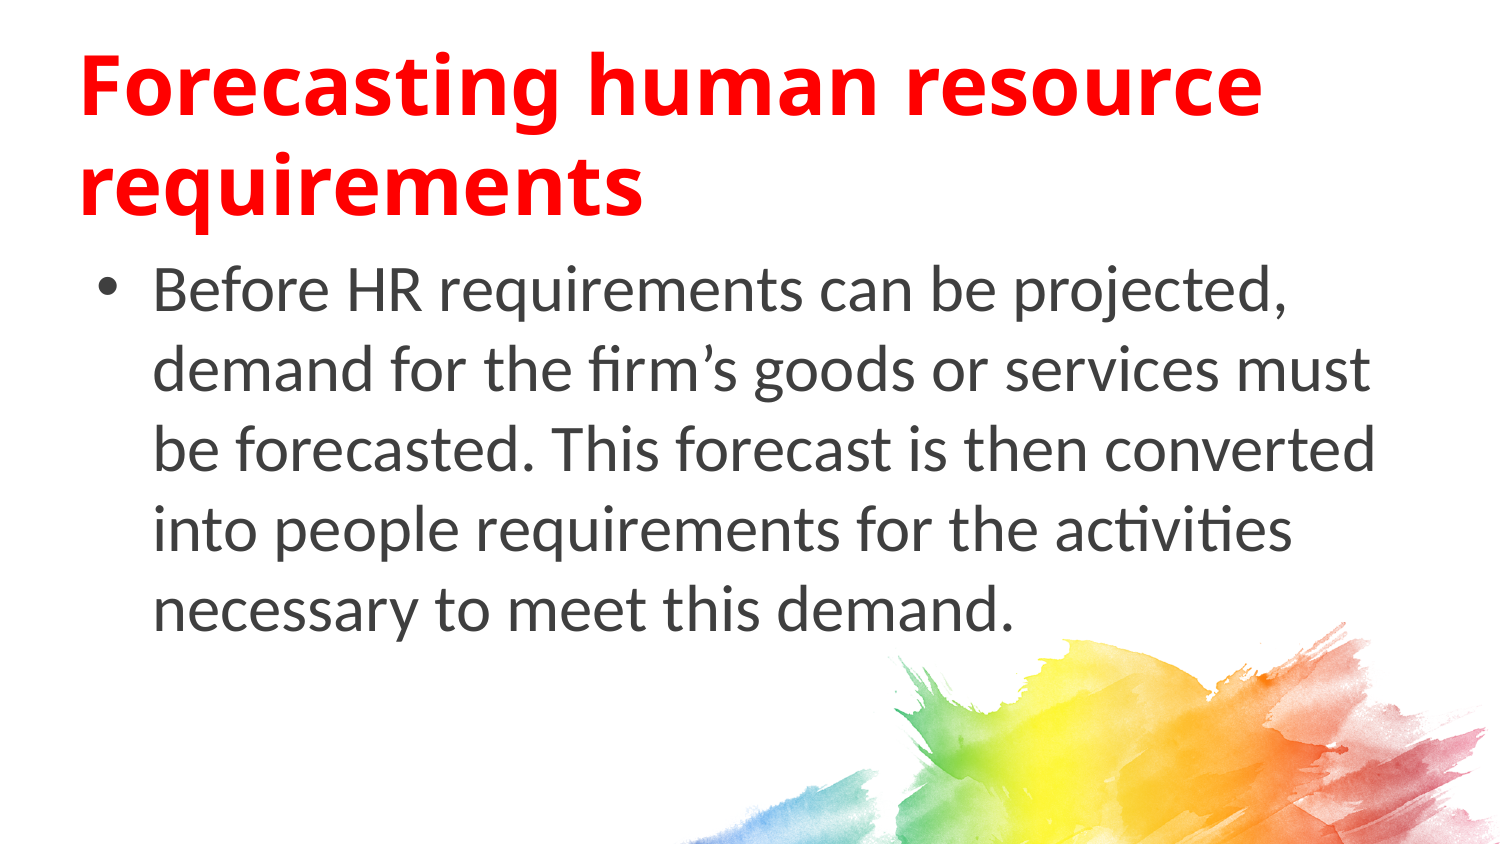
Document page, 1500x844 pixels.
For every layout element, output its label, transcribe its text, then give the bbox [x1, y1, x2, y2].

text_box Before HR requirements can be projected, demand for the firm’s goods or services must be forecasted. This forecast is then converted into people requirements for the activities necessary to meet this demand. [81, 237, 1419, 751]
title Forecasting human resource requirements [62, 21, 1363, 243]
picture [0, 0, 1500, 844]
